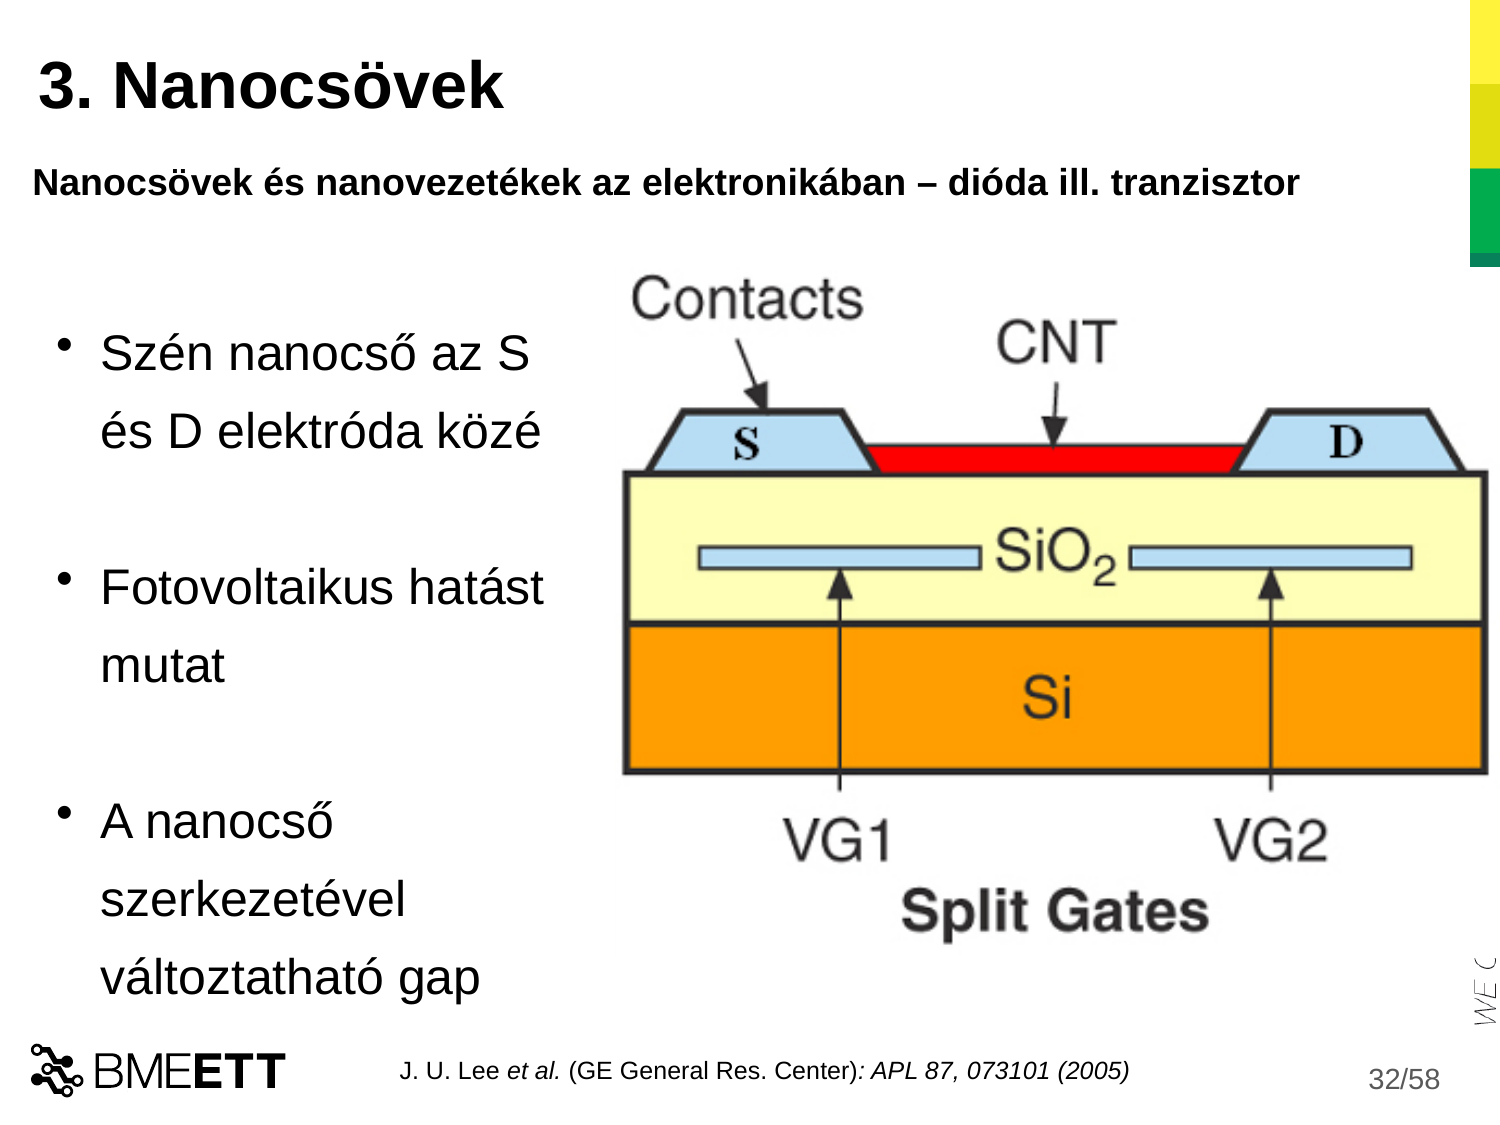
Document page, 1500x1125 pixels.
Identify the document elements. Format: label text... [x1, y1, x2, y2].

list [614, 266, 1500, 958]
text_box Nanocsövek és nanovezetékek az elektronikában – dióda ill. tranzisztor [17, 137, 1447, 211]
picture [1470, 0, 1500, 266]
text_box J. U. Lee et al. (GE General Res. Center): APL 87, 073101 (2005) [384, 1046, 1153, 1092]
text_box 3. Nanocsövek [23, 0, 1374, 137]
text_box Szén nanocső az S és D elektróda közé Fotovoltaikus hatást mutat A nanocső szerkezetével változtatható gap [41, 295, 585, 1012]
picture [1470, 958, 1500, 1032]
slide_number 32 [1204, 1047, 1416, 1108]
